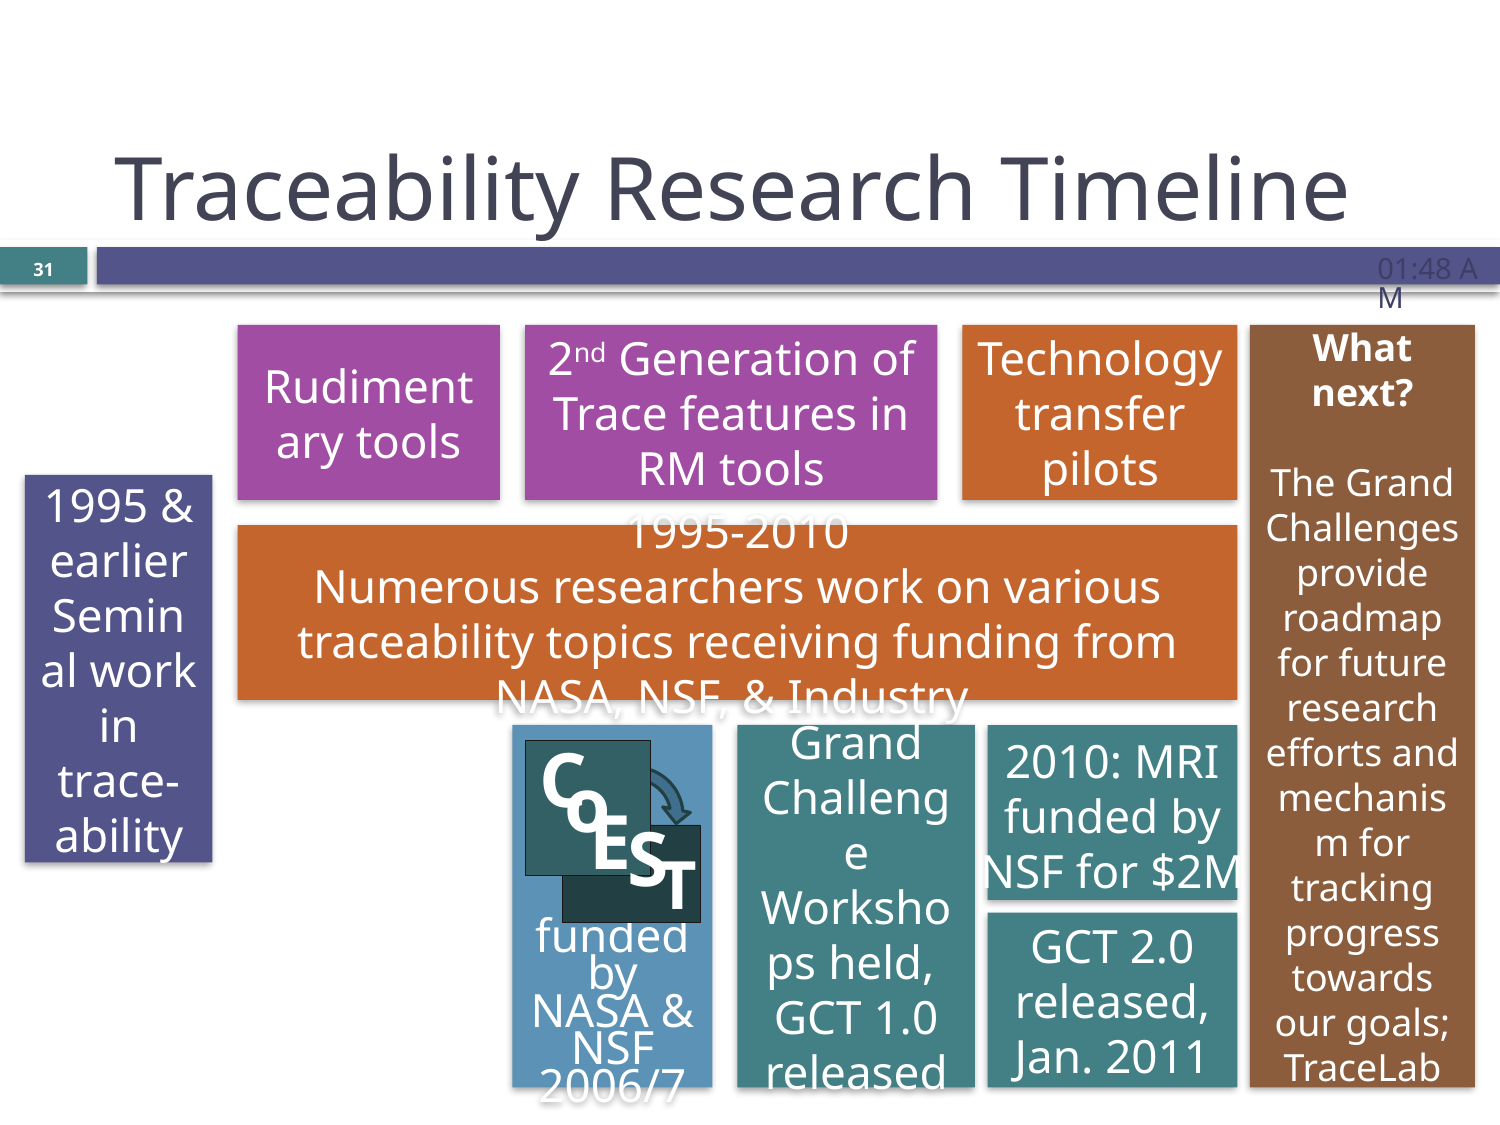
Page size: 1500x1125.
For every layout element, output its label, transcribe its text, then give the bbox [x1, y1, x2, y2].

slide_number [1362, 240, 1500, 300]
text_box 2010: MRI funded by NSF for $2M [962, 725, 1244, 905]
text_box 1995 & earlier Seminal work in trace-ability [24, 474, 213, 863]
text_box 1995-2010 Numerous researchers work on various traceability topics receiving funding from NASA, NSF, & Industry [237, 525, 1238, 700]
text_box Technology transfer pilots [962, 324, 1238, 500]
text_box funded by NASA & NSF 2006/7 [512, 724, 713, 1088]
text_box Rudimentary tools [237, 324, 500, 500]
text_box 2nd Generation of Trace features in RM tools [525, 324, 938, 500]
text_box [524, 724, 763, 938]
slide_number 31 [0, 249, 88, 291]
text_box What next? The Grand Challenges provide roadmap for future research efforts and mechanism for tracking progress towards our goals; TraceLab [1249, 324, 1475, 1088]
text_box Grand Challenge Workshops held, GCT 1.0 released [737, 724, 975, 1088]
title Traceability Research Timeline [99, 25, 1438, 246]
text_box GCT 2.0 released, Jan. 2011 [987, 912, 1238, 1088]
